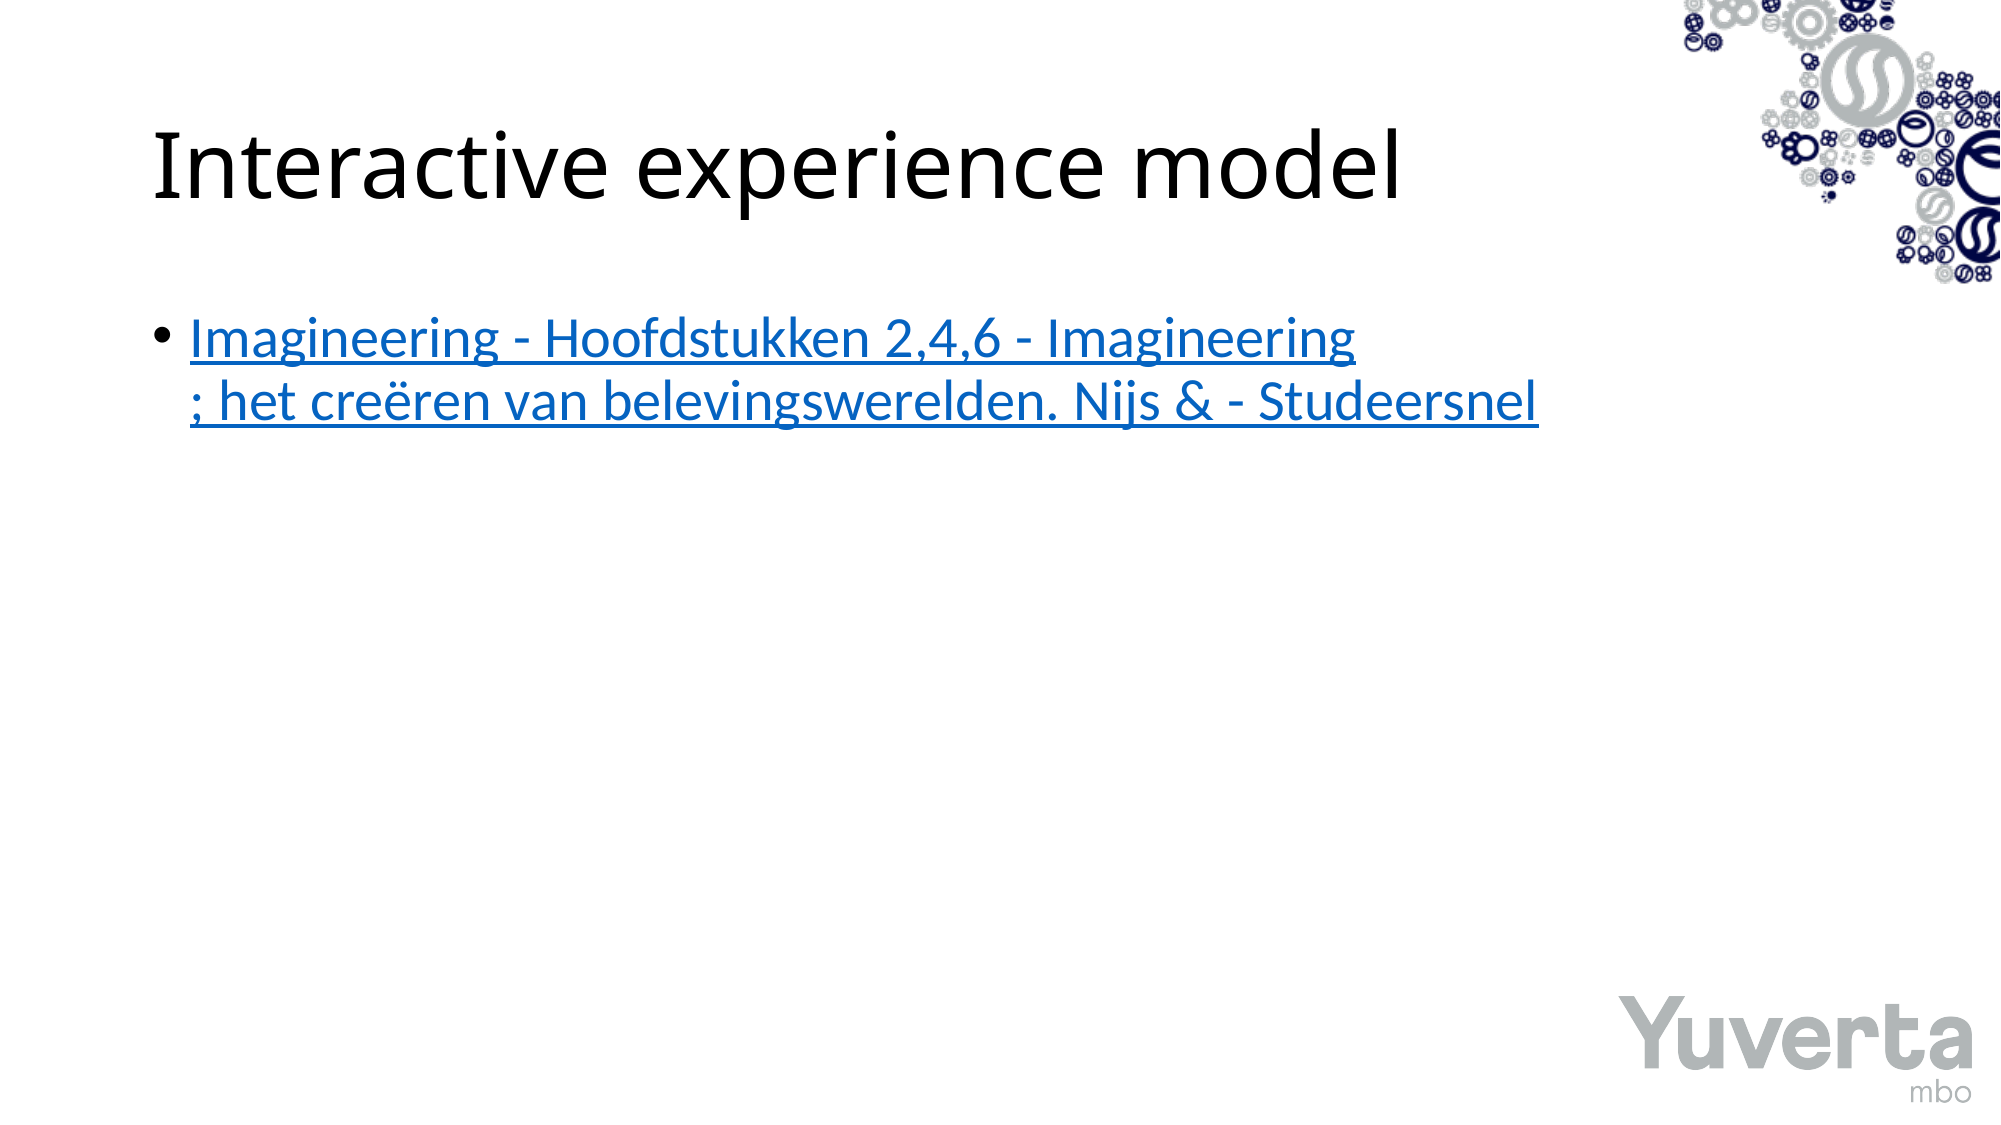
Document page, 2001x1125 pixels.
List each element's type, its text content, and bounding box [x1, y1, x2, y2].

title Interactive experience model [137, 59, 1863, 278]
list Imagineering - Hoofdstukken 2,4,6 - Imagineering; het creëren van belevingswerelden. Nijs & - Studeersnel [137, 299, 1863, 1014]
picture [0, 0, 2000, 1125]
